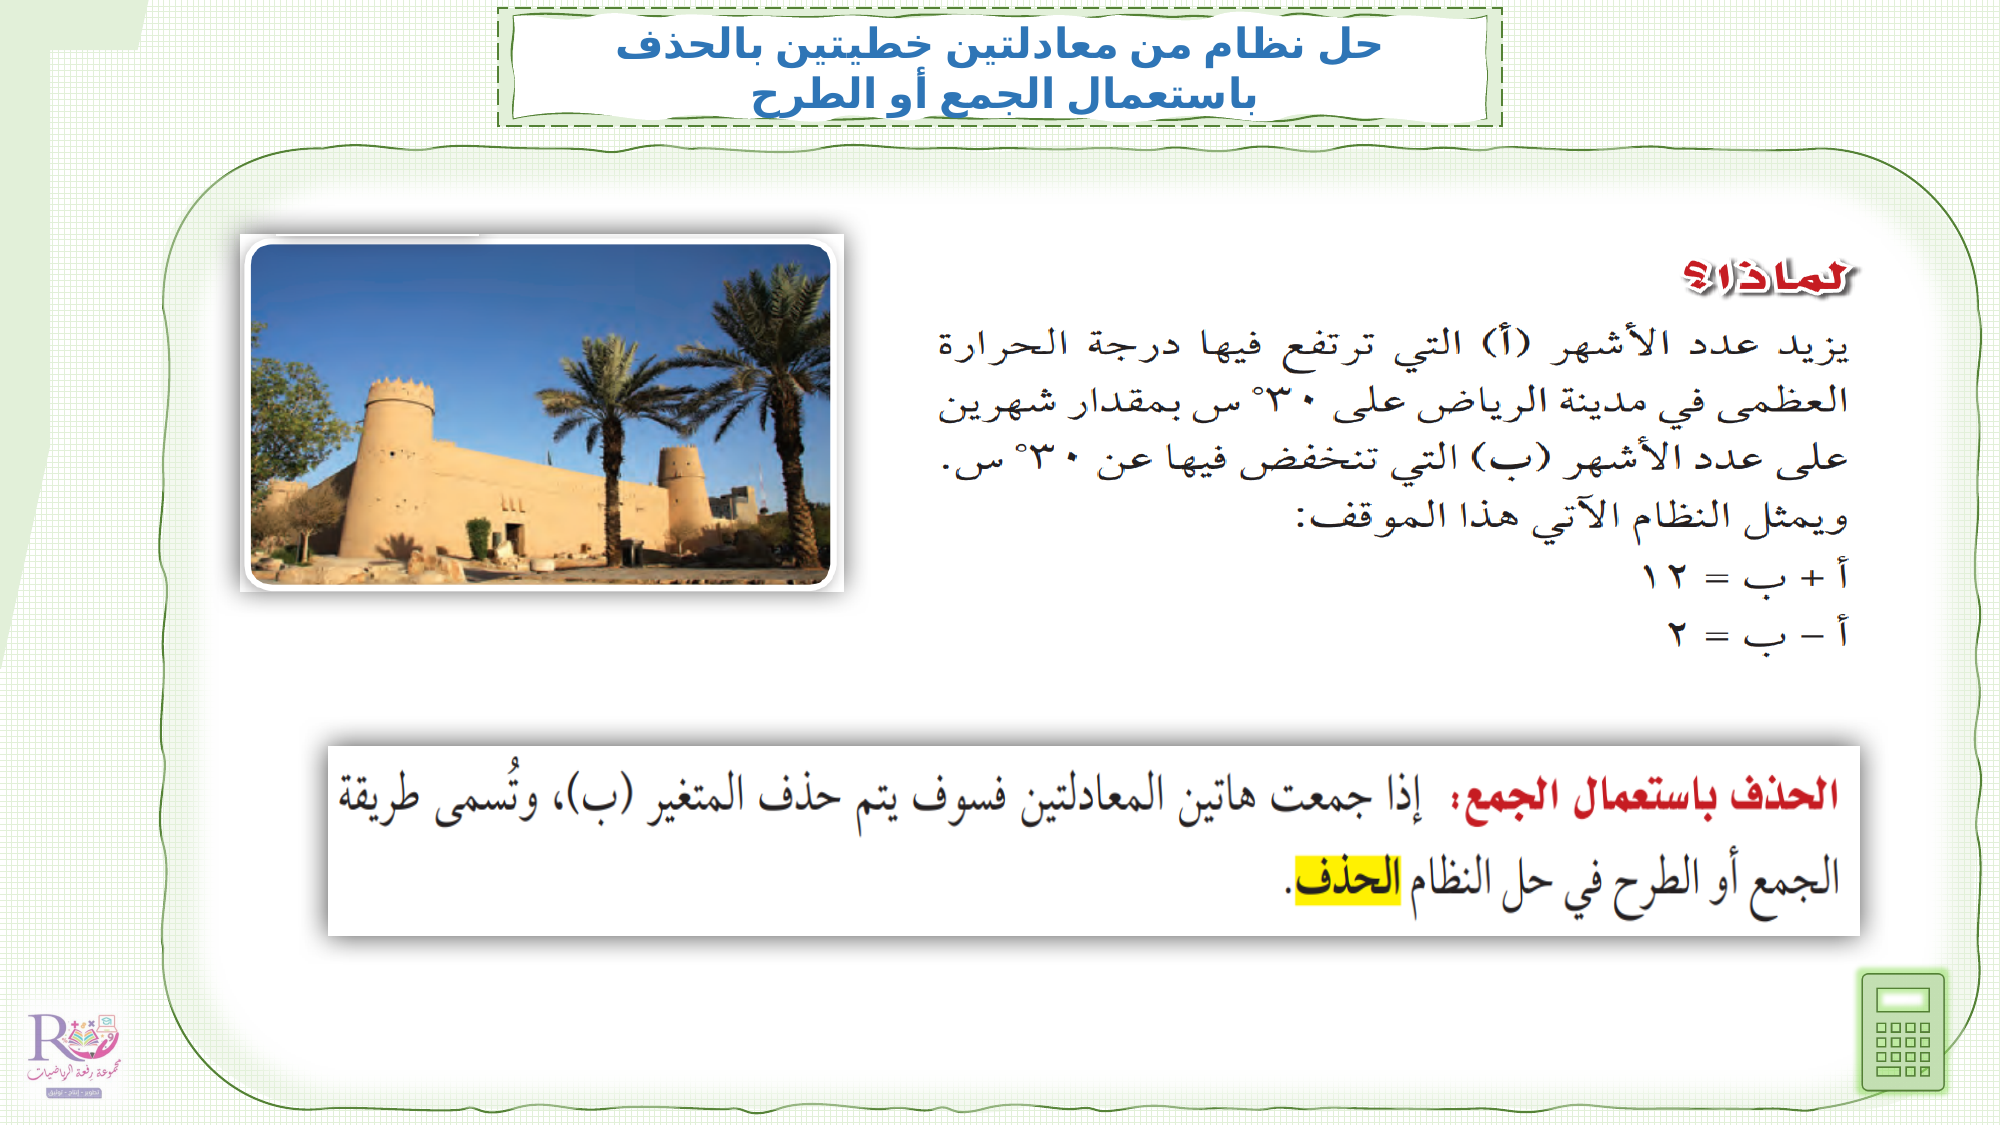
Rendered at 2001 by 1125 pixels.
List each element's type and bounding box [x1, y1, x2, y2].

picture [905, 238, 1881, 672]
picture [328, 746, 1860, 936]
picture [1833, 962, 1973, 1102]
text_box [213, 198, 1932, 1078]
picture [240, 234, 844, 592]
